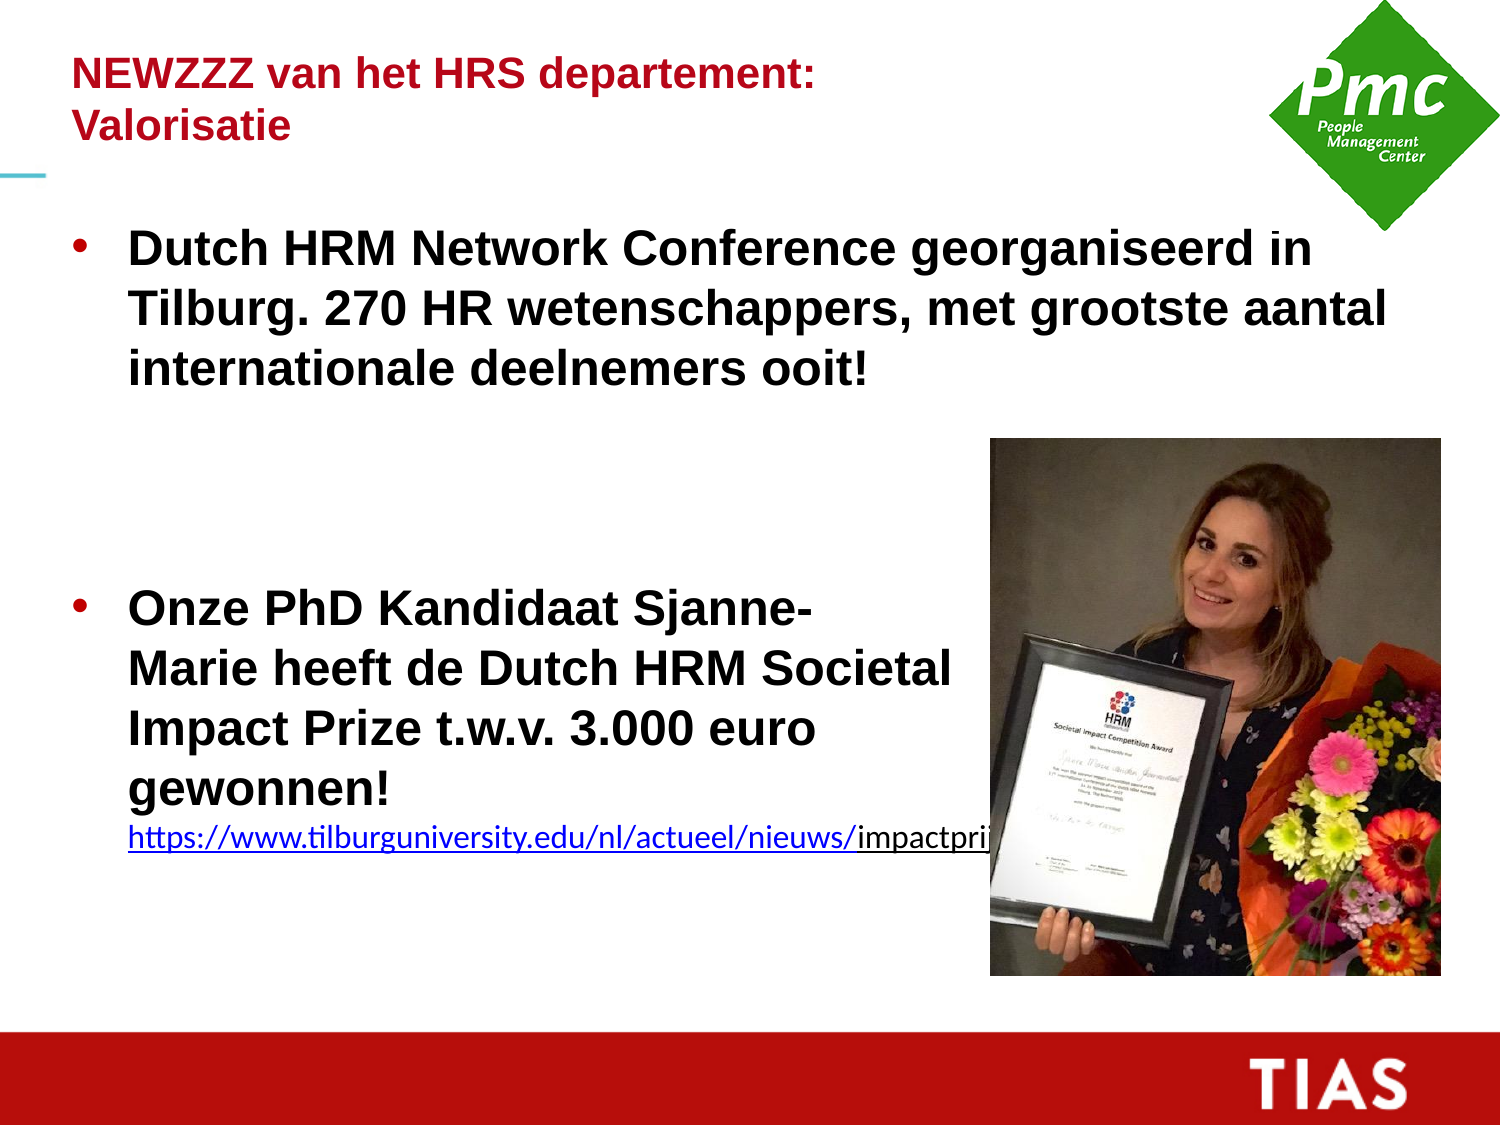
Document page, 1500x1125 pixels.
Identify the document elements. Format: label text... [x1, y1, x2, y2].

text_box Dutch HRM Network Conference georganiseerd in Tilburg. 270 HR wetenschappers, met grootste aantal internationale deelnemers ooit! Onze PhD Kandidaat Sjanne- Marie heeft de Dutch HRM Societal Impact Prize t.w.v. 3.000 euro gewonnen! https://www.tilburguniversity.edu/nl/actueel/nieuws/ impactprijs-zzp-onderzoek [56, 208, 1408, 923]
title NEWZZZ van het HRS departement: Valorisatie [56, 36, 1124, 159]
picture [0, 0, 1500, 1125]
